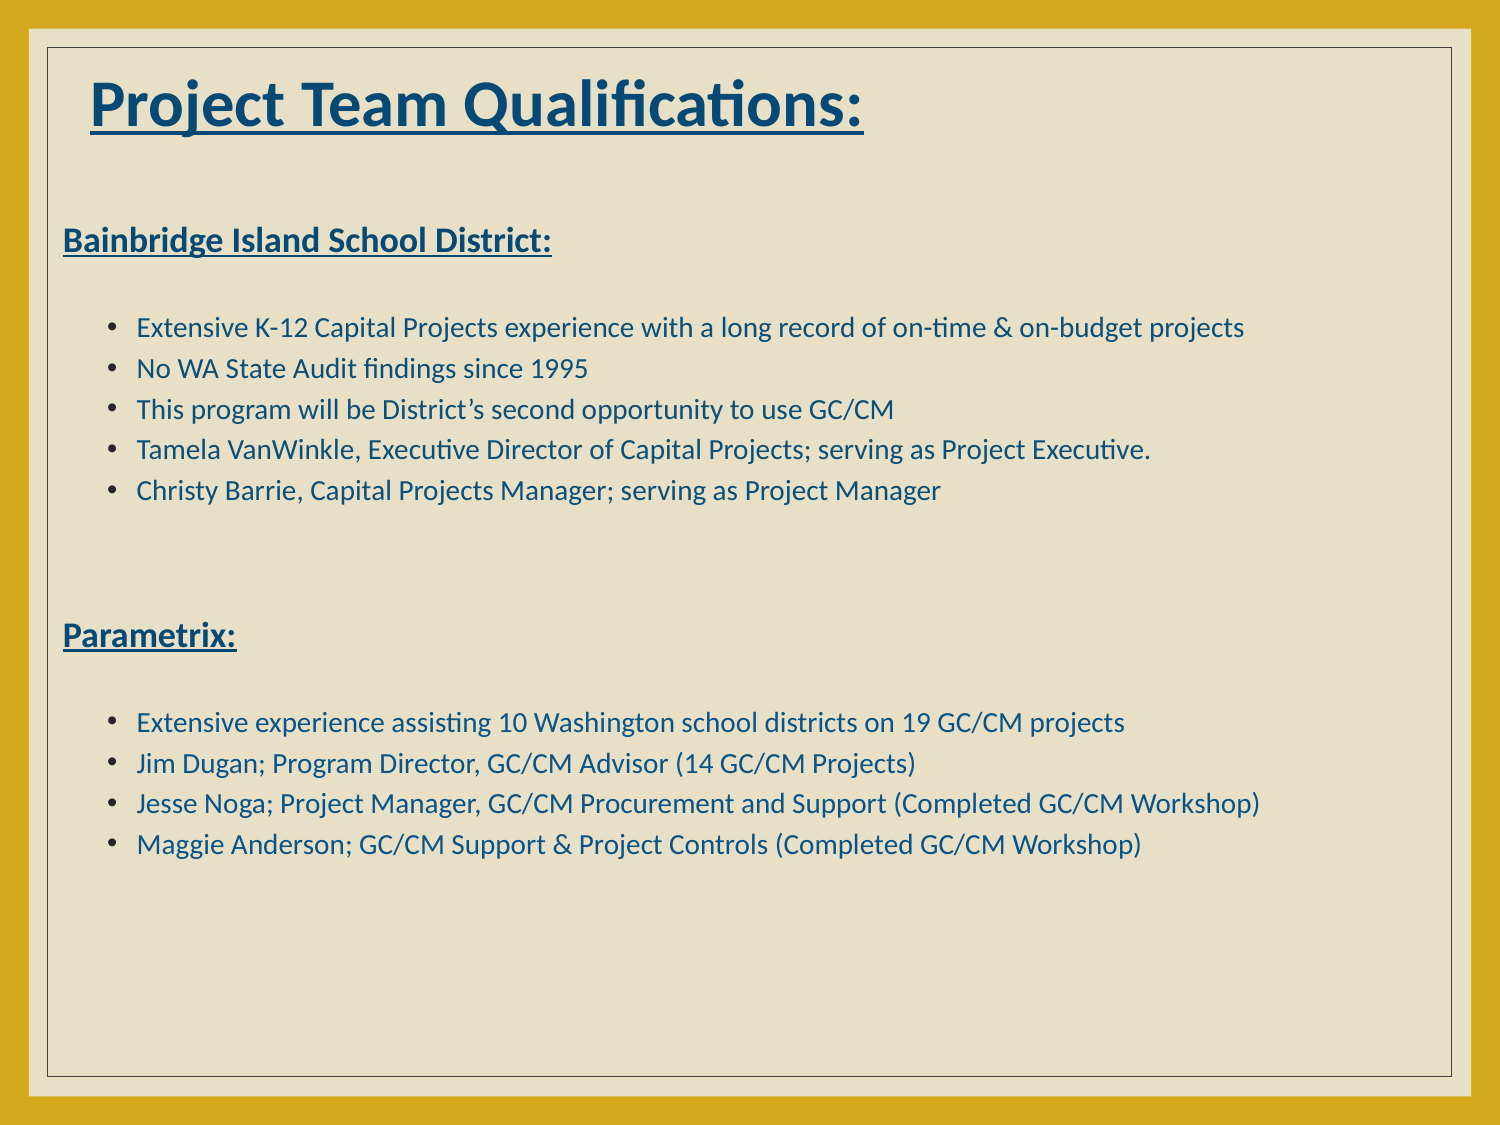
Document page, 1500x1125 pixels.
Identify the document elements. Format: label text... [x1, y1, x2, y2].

list Bainbridge Island School District: Extensive K-12 Capital Projects experience with a long record of on-time & on-budget projects No WA State Audit findings since 1995 This program will be District’s second opportunity to use GC/CM Tamela VanWinkle, Executive Director of Capital Projects; serving as Project Executive. Christy Barrie, Capital Projects Manager; serving as Project Manager Parametrix: Extensive experience assisting 10 Washington school districts on 19 GC/CM projects Jim Dugan; Program Director, GC/CM Advisor (14 GC/CM Projects) Jesse Noga; Project Manager, GC/CM Procurement and Support (Completed GC/CM Workshop) Maggie Anderson; GC/CM Support & Project Controls (Completed GC/CM Workshop) [48, 165, 1422, 1115]
text_box [75, 232, 1238, 1075]
title Project Team Qualifications: [75, 43, 1268, 165]
